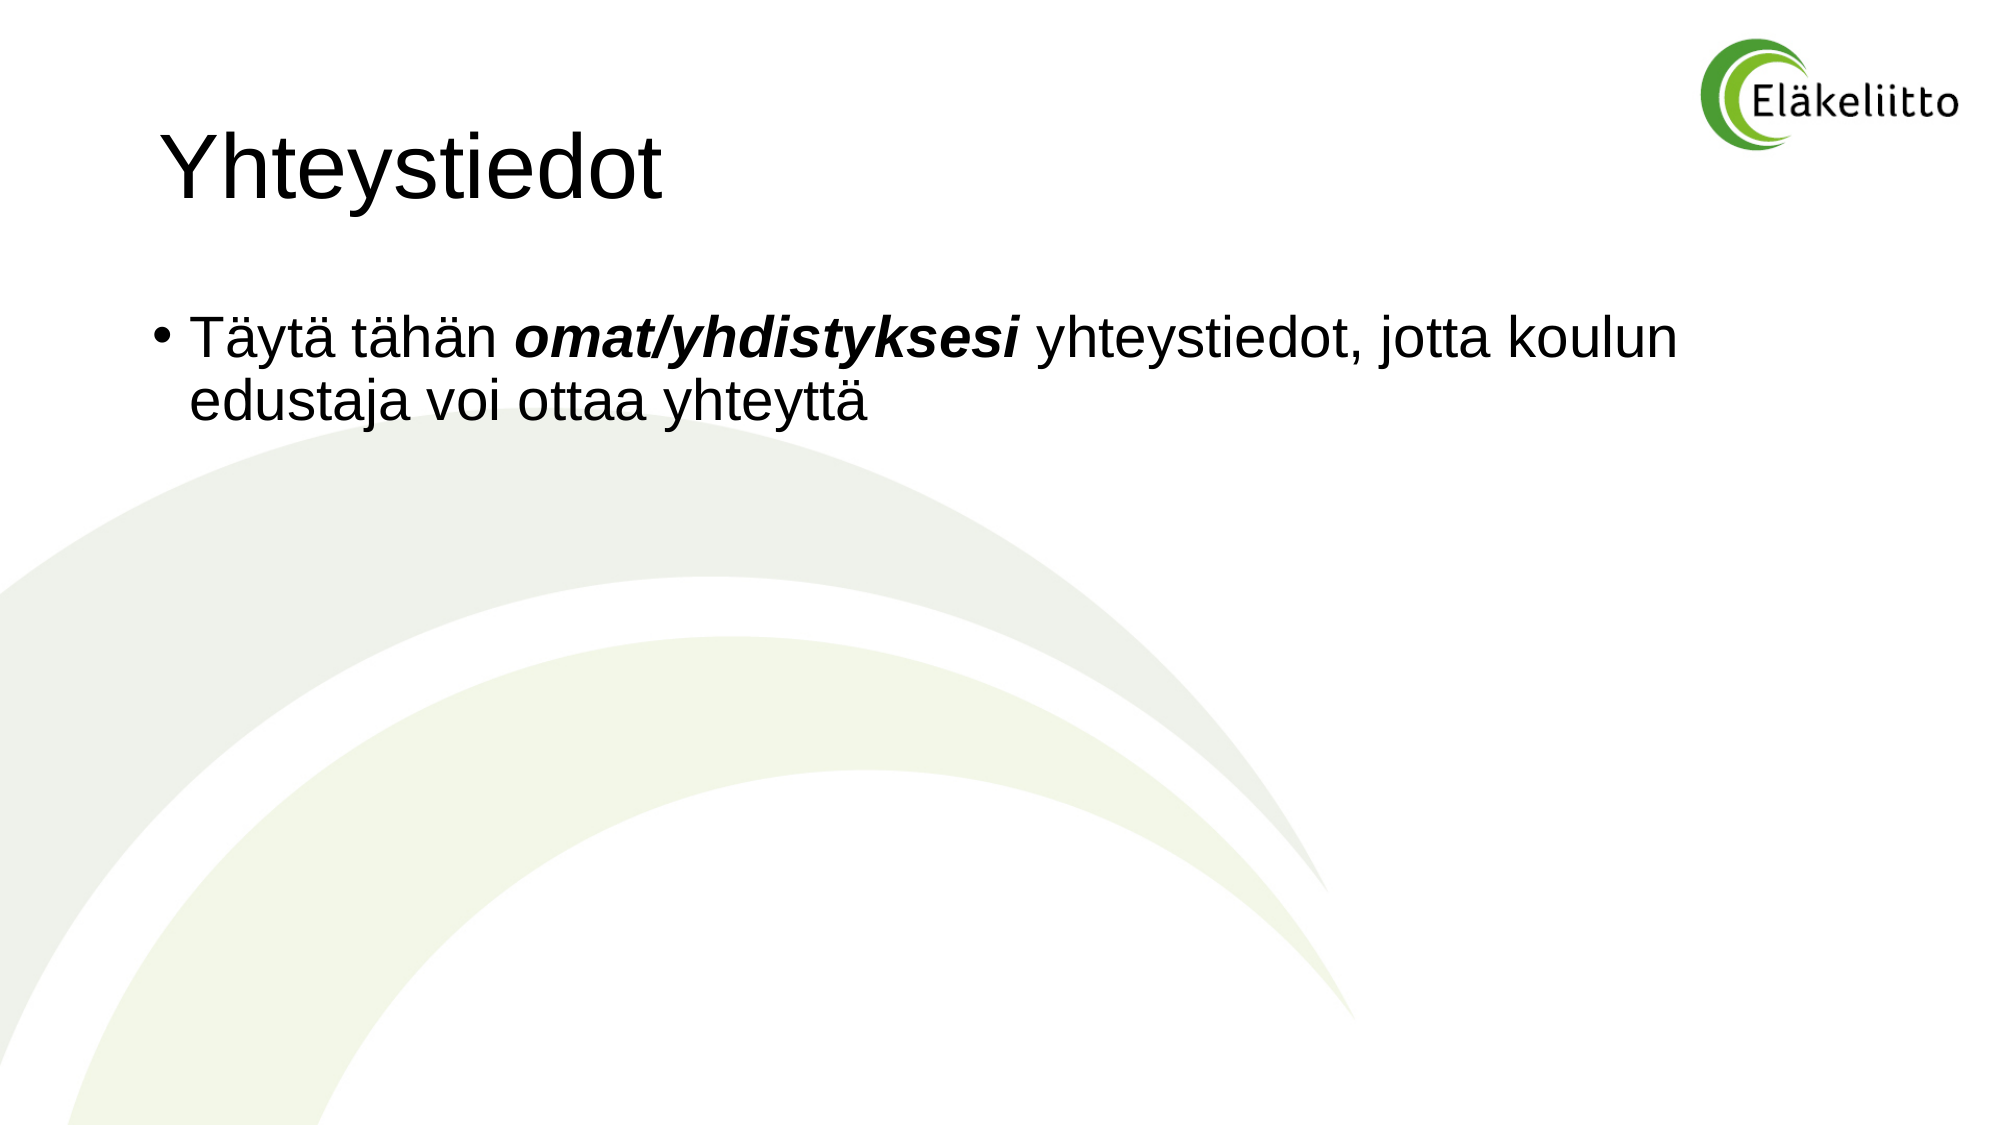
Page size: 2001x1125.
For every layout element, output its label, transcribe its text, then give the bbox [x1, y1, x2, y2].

list Täytä tähän omat/yhdistyksesi yhteystiedot, jotta koulun edustaja voi ottaa yhteyttä [137, 299, 1863, 1014]
title Yhteystiedot [143, 59, 1863, 278]
picture [0, 0, 2001, 1125]
